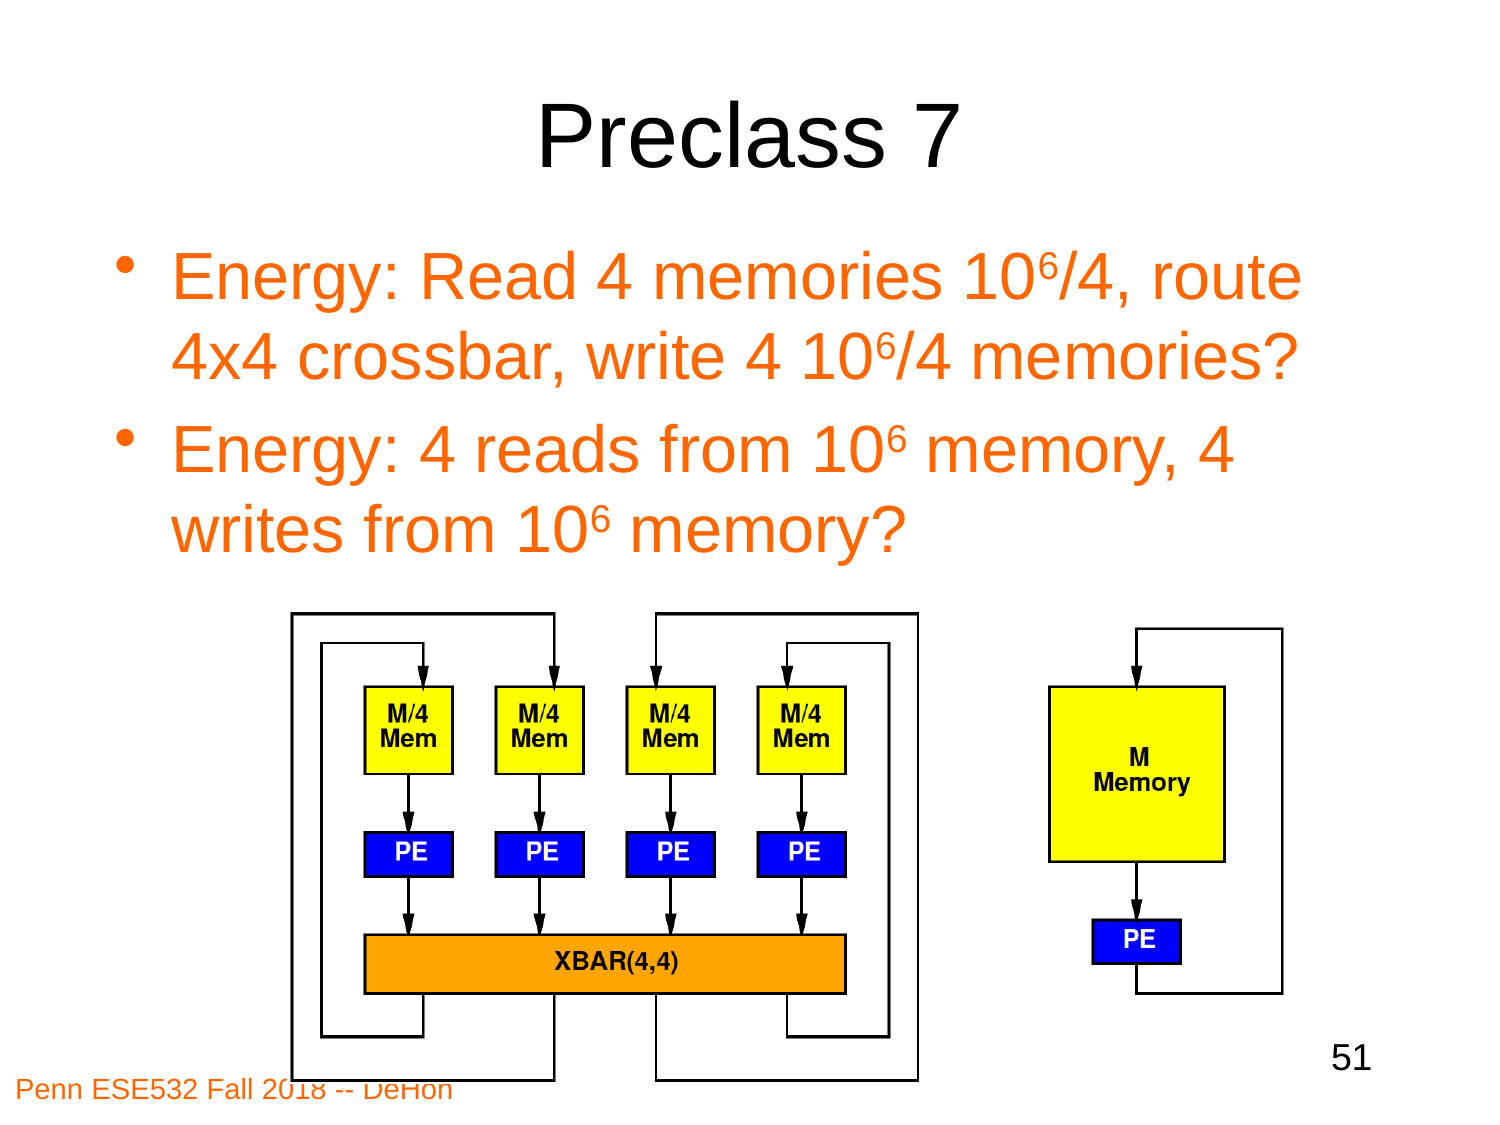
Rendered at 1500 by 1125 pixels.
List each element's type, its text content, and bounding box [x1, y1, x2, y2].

title Preclass 7 [112, 37, 1388, 226]
list Energy: Read 4 memories 106/4, route 4x4 crossbar, write 4 106/4 memories? Energy: 4 reads from 106 memory, 4 writes from 106 memory? [99, 224, 1376, 901]
slide_number Penn ESE532 Fall 2018 -- DeHon [0, 1062, 613, 1125]
slide_number 51 [1074, 1024, 1388, 1101]
picture [287, 612, 1284, 1084]
